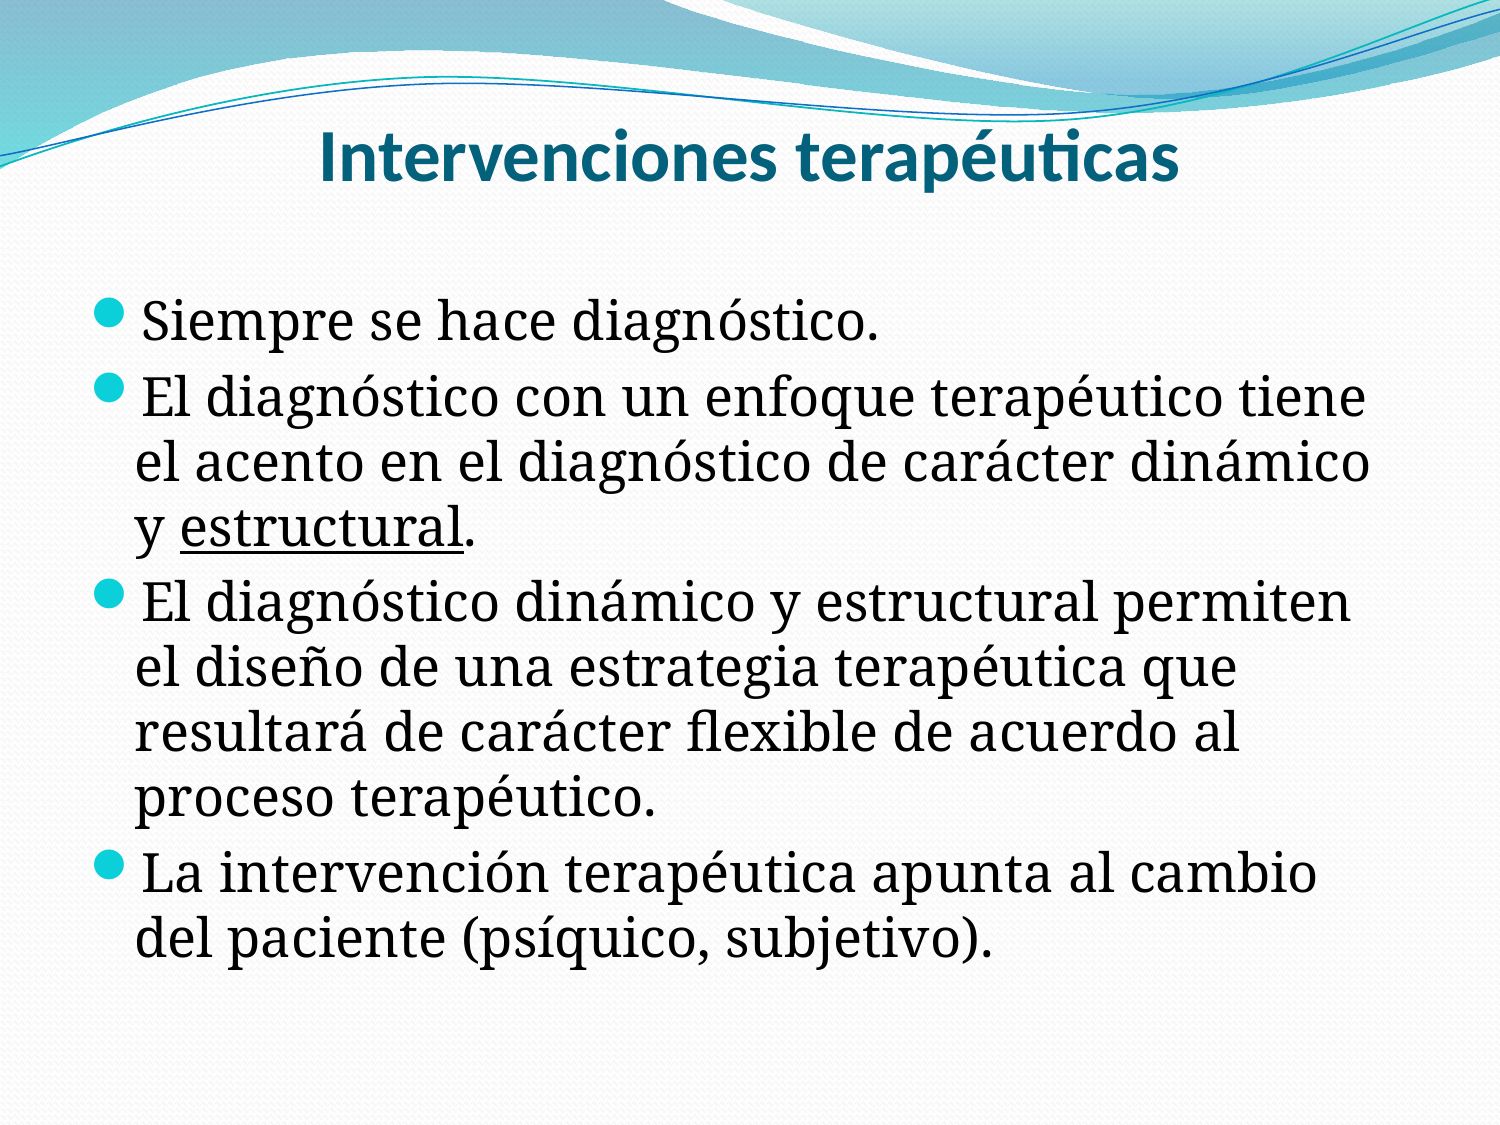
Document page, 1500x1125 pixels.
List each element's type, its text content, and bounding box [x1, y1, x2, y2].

title Intervenciones terapéuticas [75, 54, 1425, 197]
list Siempre se hace diagnóstico. El diagnóstico con un enfoque terapéutico tiene el acento en el diagnóstico de carácter dinámico y estructural. El diagnóstico dinámico y estructural permiten el diseño de una estrategia terapéutica que resultará de carácter flexible de acuerdo al proceso terapéutico. La intervención terapéutica apunta al cambio del paciente (psíquico, subjetivo). [75, 278, 1425, 1038]
